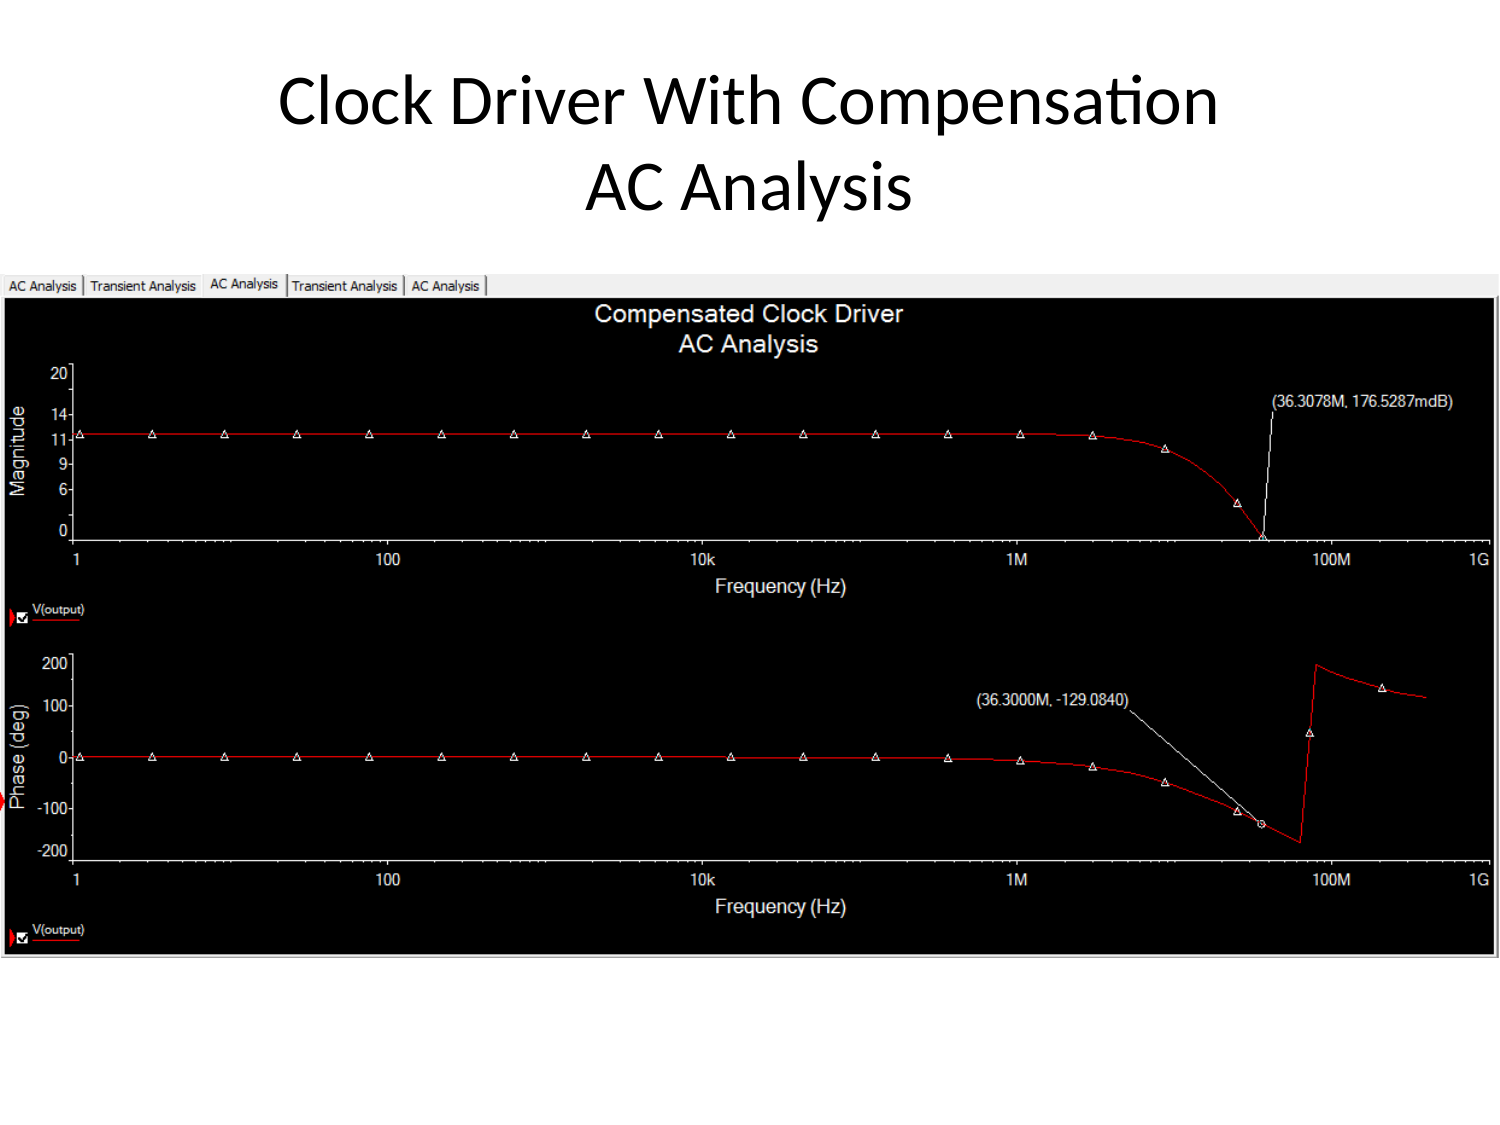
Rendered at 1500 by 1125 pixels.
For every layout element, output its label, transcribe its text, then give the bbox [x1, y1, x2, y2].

title Clock Driver With Compensation AC Analysis [75, 45, 1425, 233]
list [0, 274, 1500, 958]
